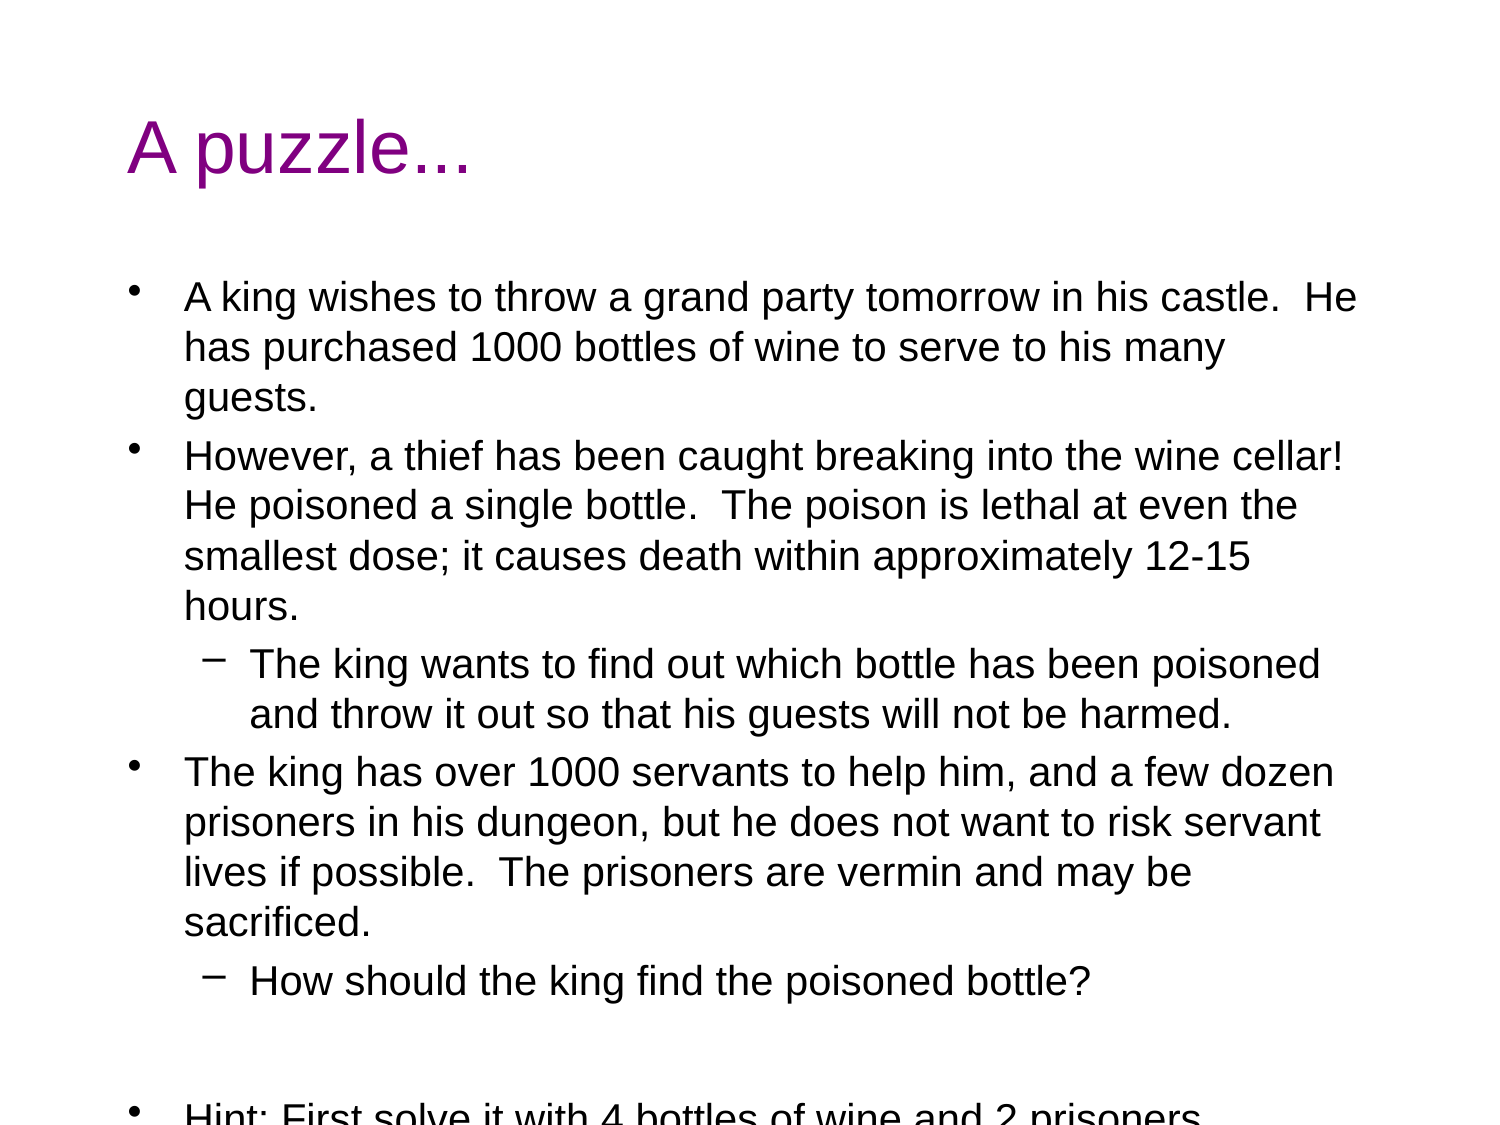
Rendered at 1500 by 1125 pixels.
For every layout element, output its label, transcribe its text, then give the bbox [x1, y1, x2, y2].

title A puzzle... [112, 49, 1388, 238]
list A king wishes to throw a grand party tomorrow in his castle. He has purchased 1000 bottles of wine to serve to his many guests. However, a thief has been caught breaking into the wine cellar! He poisoned a single bottle. The poison is lethal at even the smallest dose; it causes death within approximately 12-15 hours. The king wants to find out which bottle has been poisoned and throw it out so that his guests will not be harmed. The king has over 1000 servants to help him, and a few dozen prisoners in his dungeon, but he does not want to risk servant lives if possible. The prisoners are vermin and may be sacrificed. How should the king find the poisoned bottle? Hint: First solve it with 4 bottles of wine and 2 prisoners. [112, 262, 1388, 1001]
